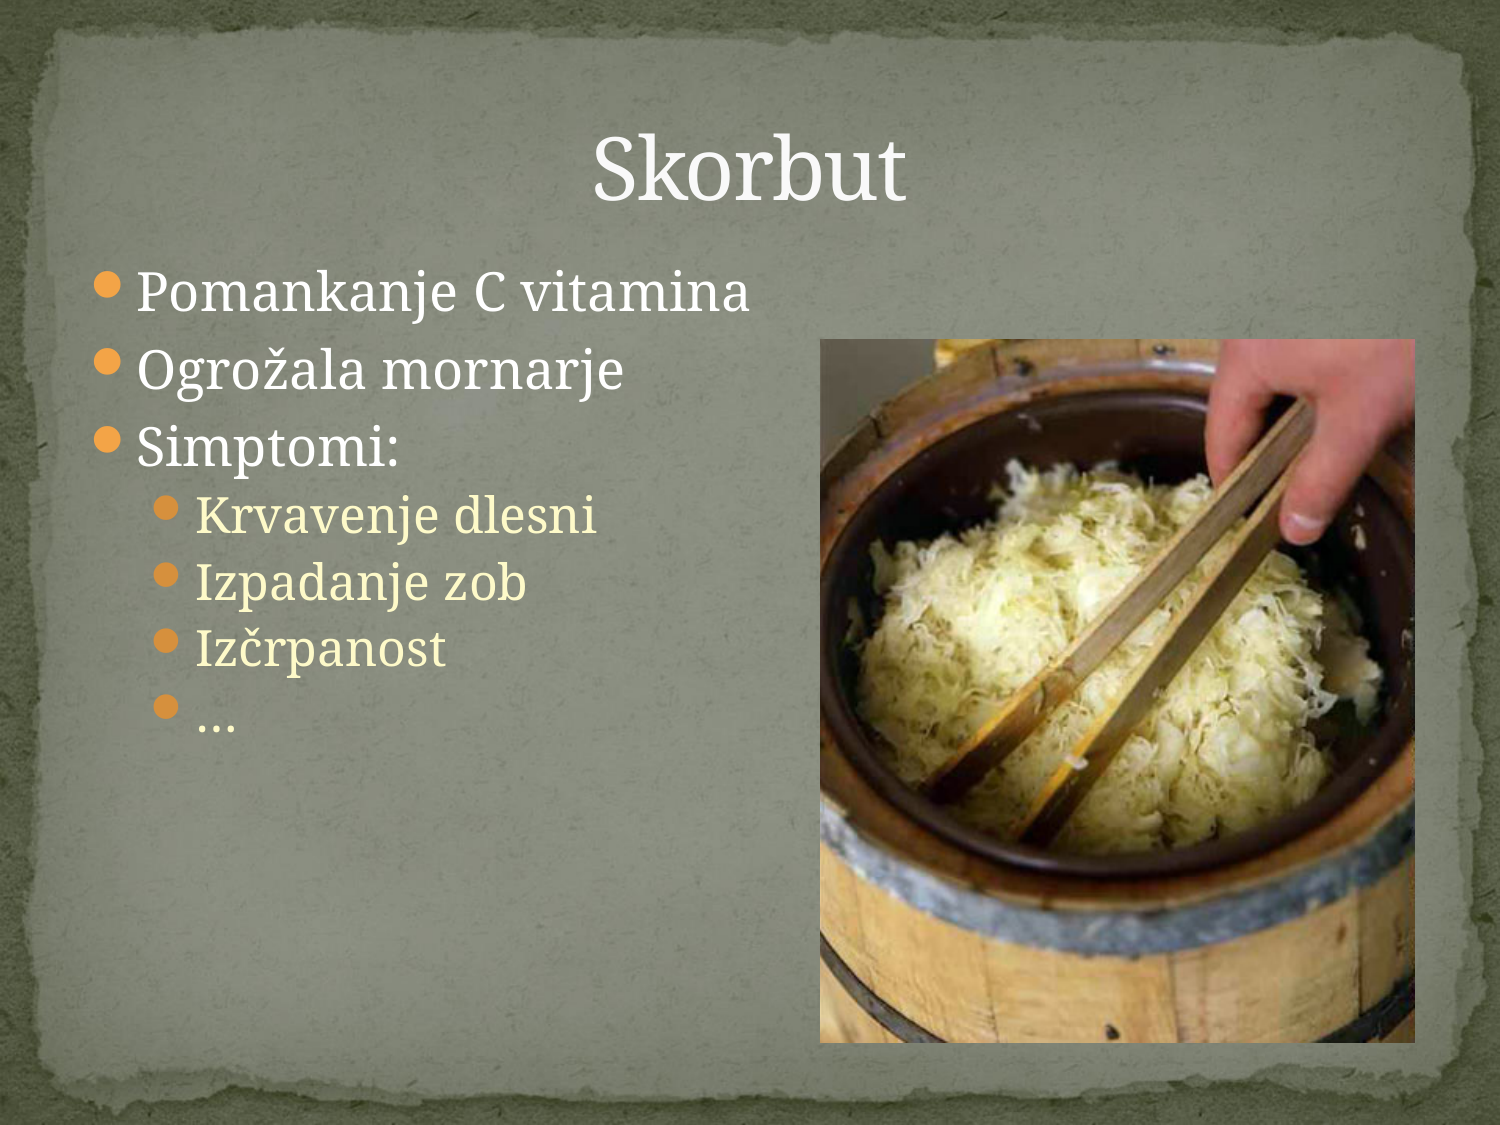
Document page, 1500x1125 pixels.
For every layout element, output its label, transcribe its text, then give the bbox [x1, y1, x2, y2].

list Pomankanje C vitamina Ogrožala mornarje Simptomi: Krvavenje dlesni Izpadanje zob Izčrpanost … [75, 249, 1425, 1000]
picture [0, 0, 1500, 1125]
title Skorbut [74, 24, 1425, 225]
